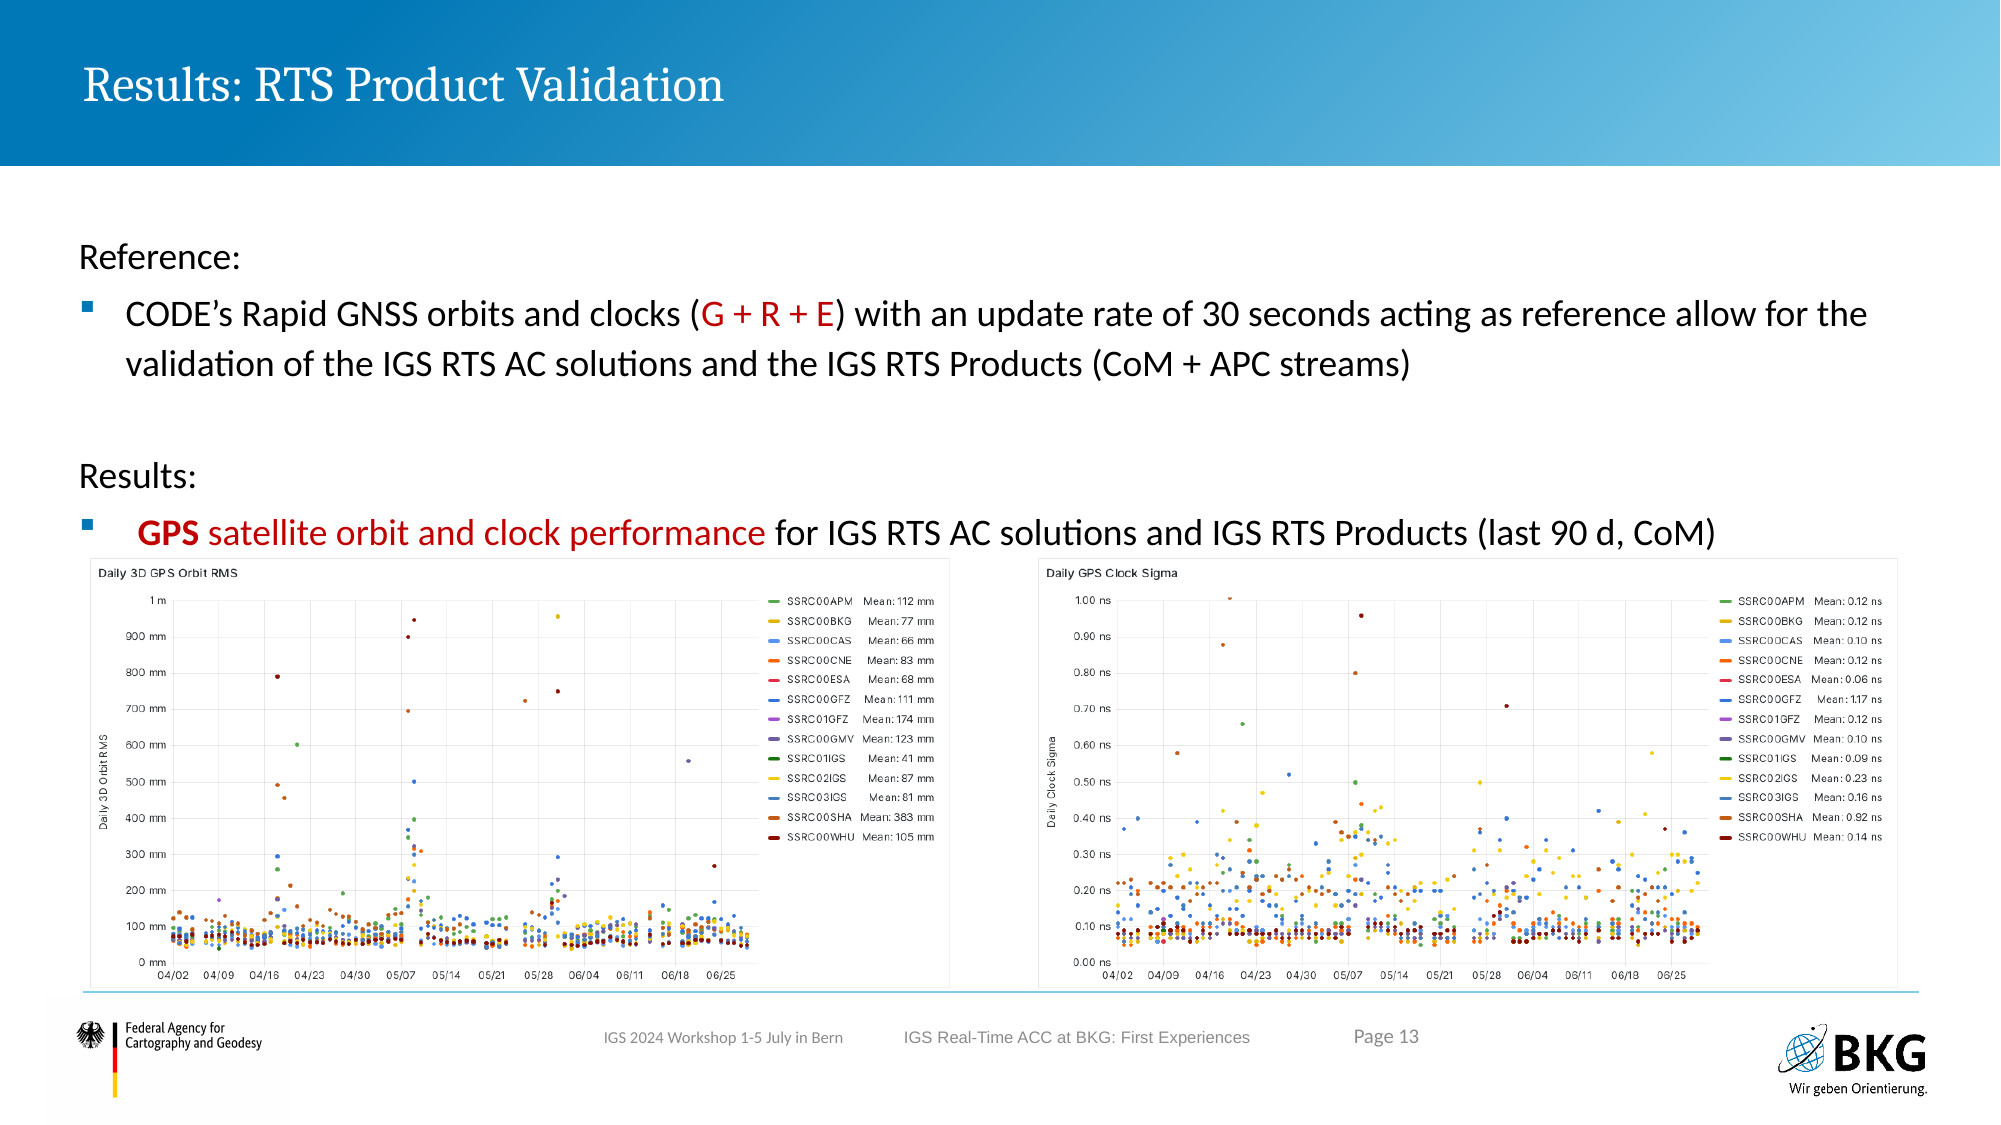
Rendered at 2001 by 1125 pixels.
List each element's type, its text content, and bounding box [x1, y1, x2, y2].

picture [1761, 1010, 1949, 1117]
picture [47, 995, 291, 1125]
title Results: RTS Product Validation [82, 17, 1920, 148]
picture [1038, 557, 1898, 988]
list Reference: CODE’s Rapid GNSS orbits and clocks (G + R + E) with an update rate of 30 seconds acting as reference allow for the validation of the IGS RTS AC solutions and the IGS RTS Products (CoM + APC streams) Results: GPS satellite orbit and clock performance for IGS RTS AC solutions and IGS RTS Products (last 90 d, CoM) [78, 227, 1920, 960]
picture [90, 557, 950, 988]
